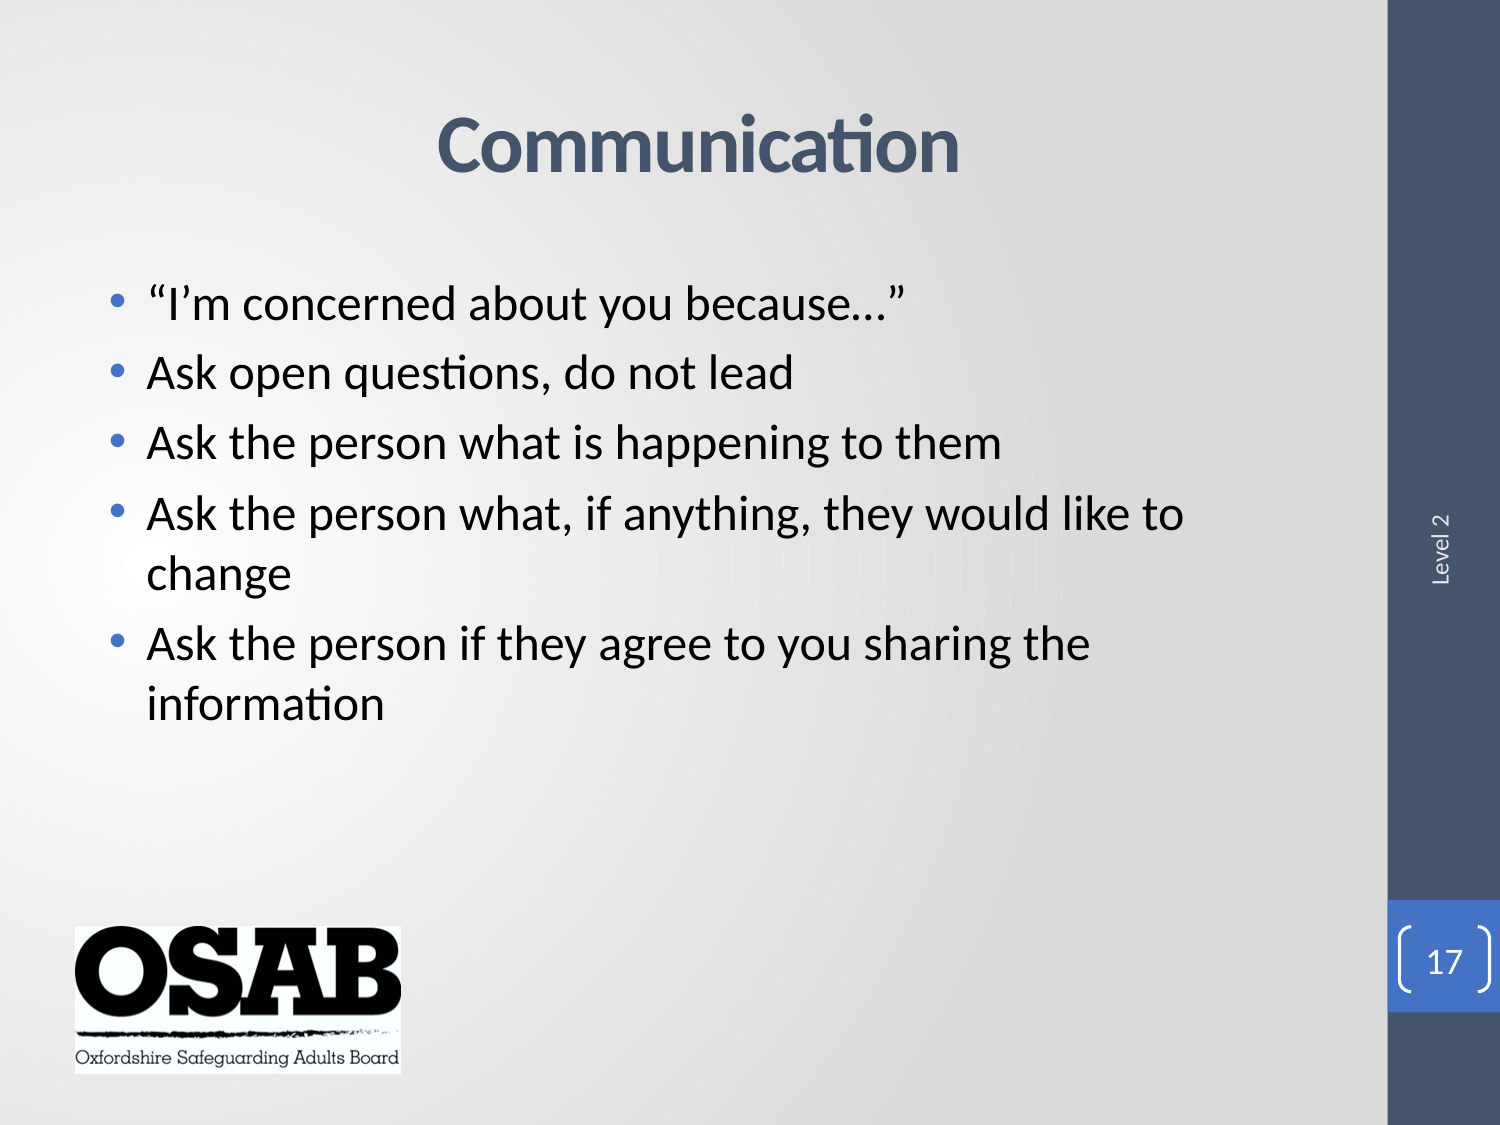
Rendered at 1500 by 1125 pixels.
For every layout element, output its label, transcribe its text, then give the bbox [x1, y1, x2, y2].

list “I’m concerned about you because…” Ask open questions, do not lead Ask the person what is happening to them Ask the person what, if anything, they would like to change Ask the person if they agree to you sharing the information [75, 262, 1325, 1050]
slide_number 17 [1397, 925, 1492, 994]
footer Level 2 [1408, 500, 1469, 889]
picture [74, 926, 402, 1075]
title Communication [75, 45, 1325, 233]
